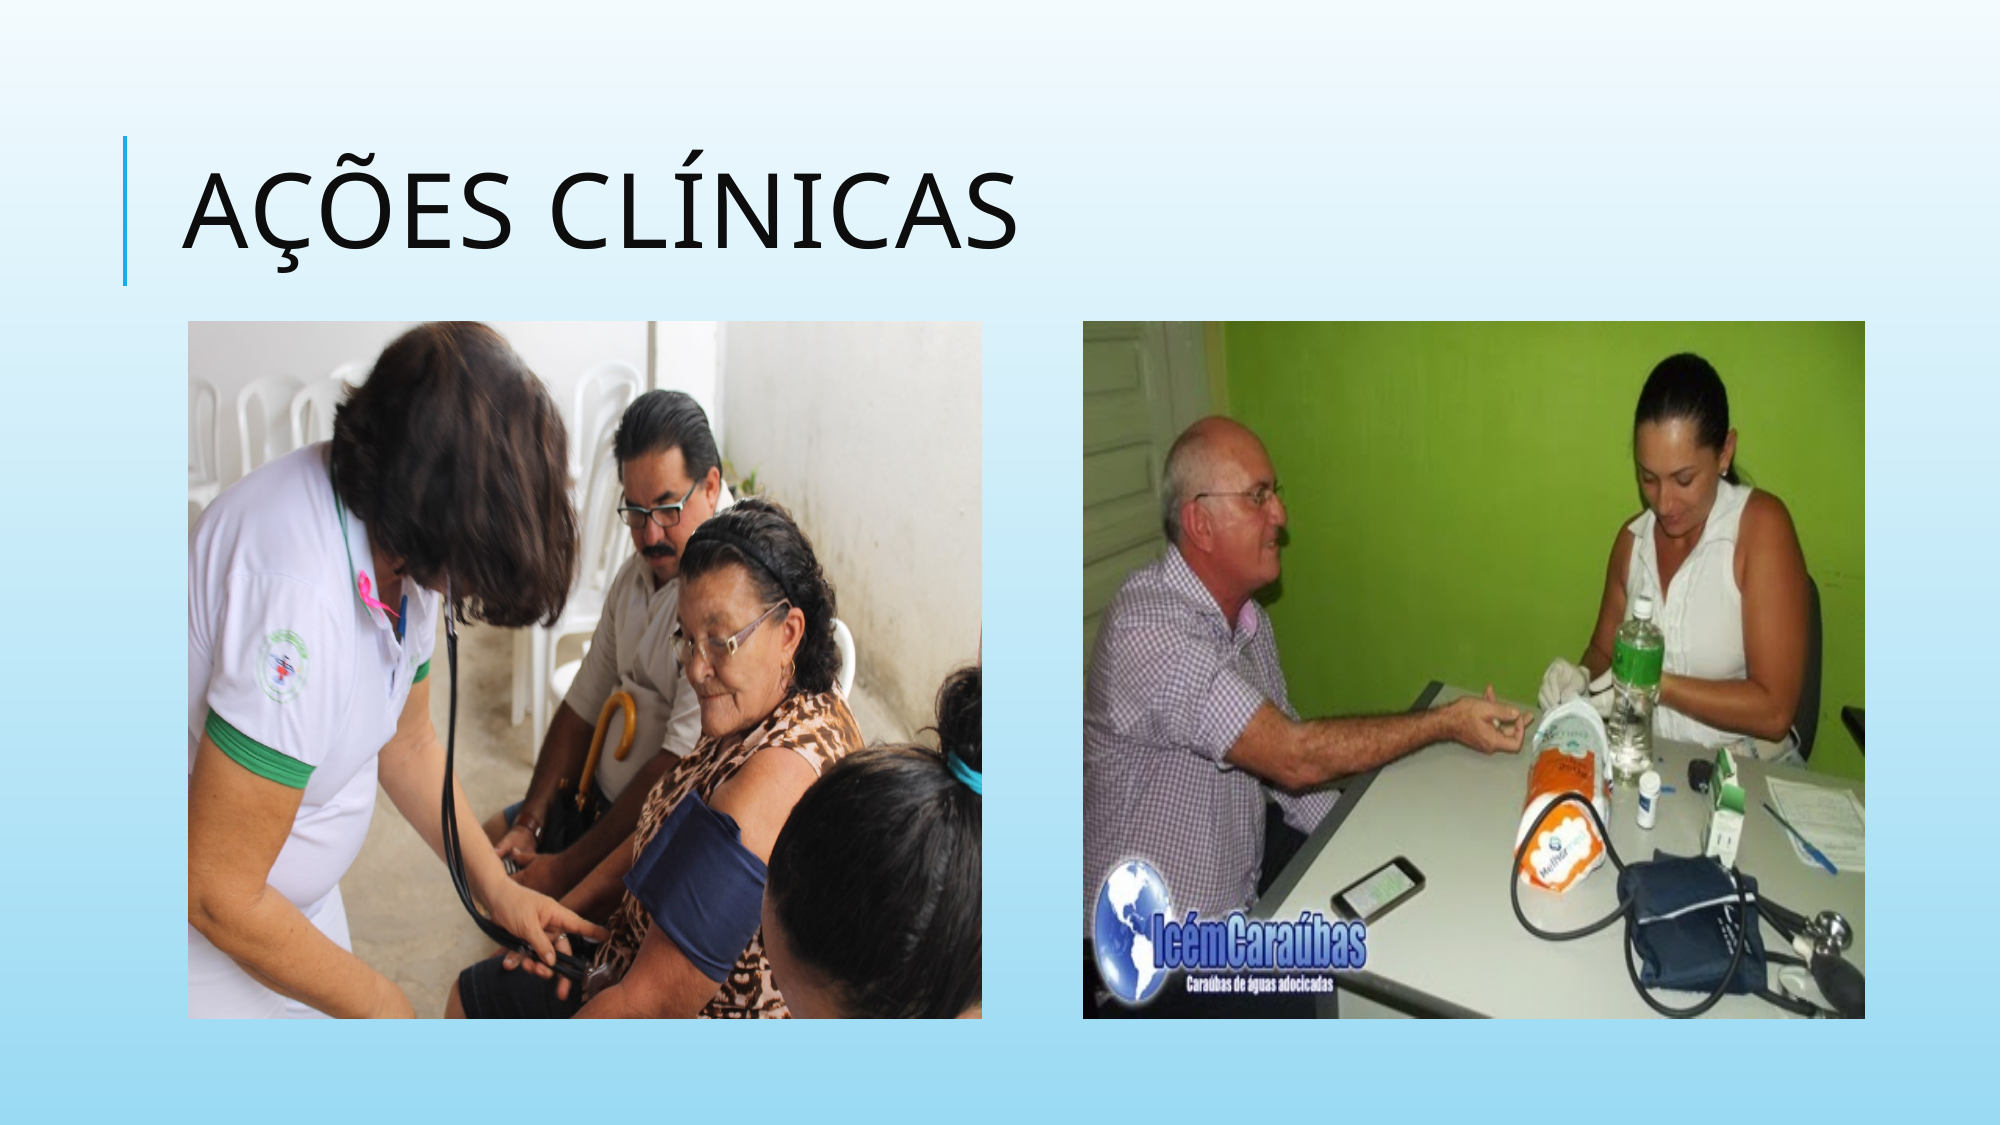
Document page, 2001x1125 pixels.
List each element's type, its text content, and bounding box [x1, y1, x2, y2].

picture [187, 321, 982, 1020]
picture [1083, 321, 1866, 1020]
title Ações clínicas [168, 96, 1763, 342]
